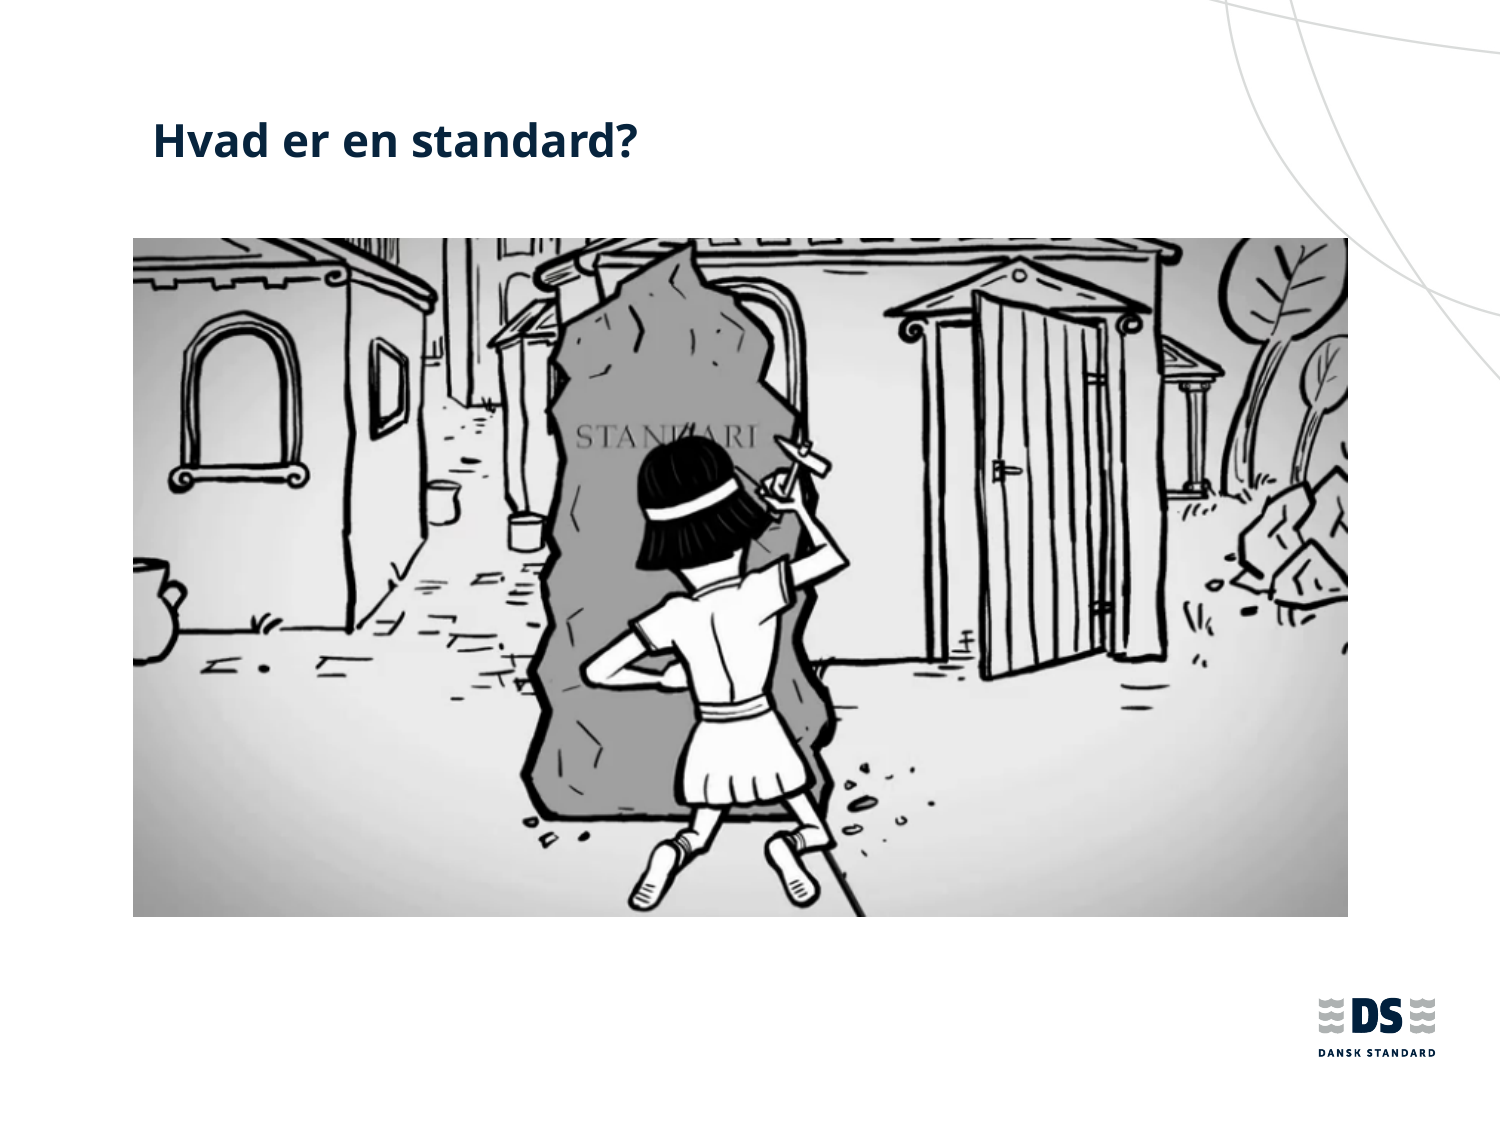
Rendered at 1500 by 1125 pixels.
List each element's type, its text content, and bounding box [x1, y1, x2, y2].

picture [133, 0, 1500, 917]
list 420 f. Kr. [112, 389, 1319, 930]
title Hvad er en standard? [104, 117, 1376, 239]
picture [1276, 958, 1500, 1125]
